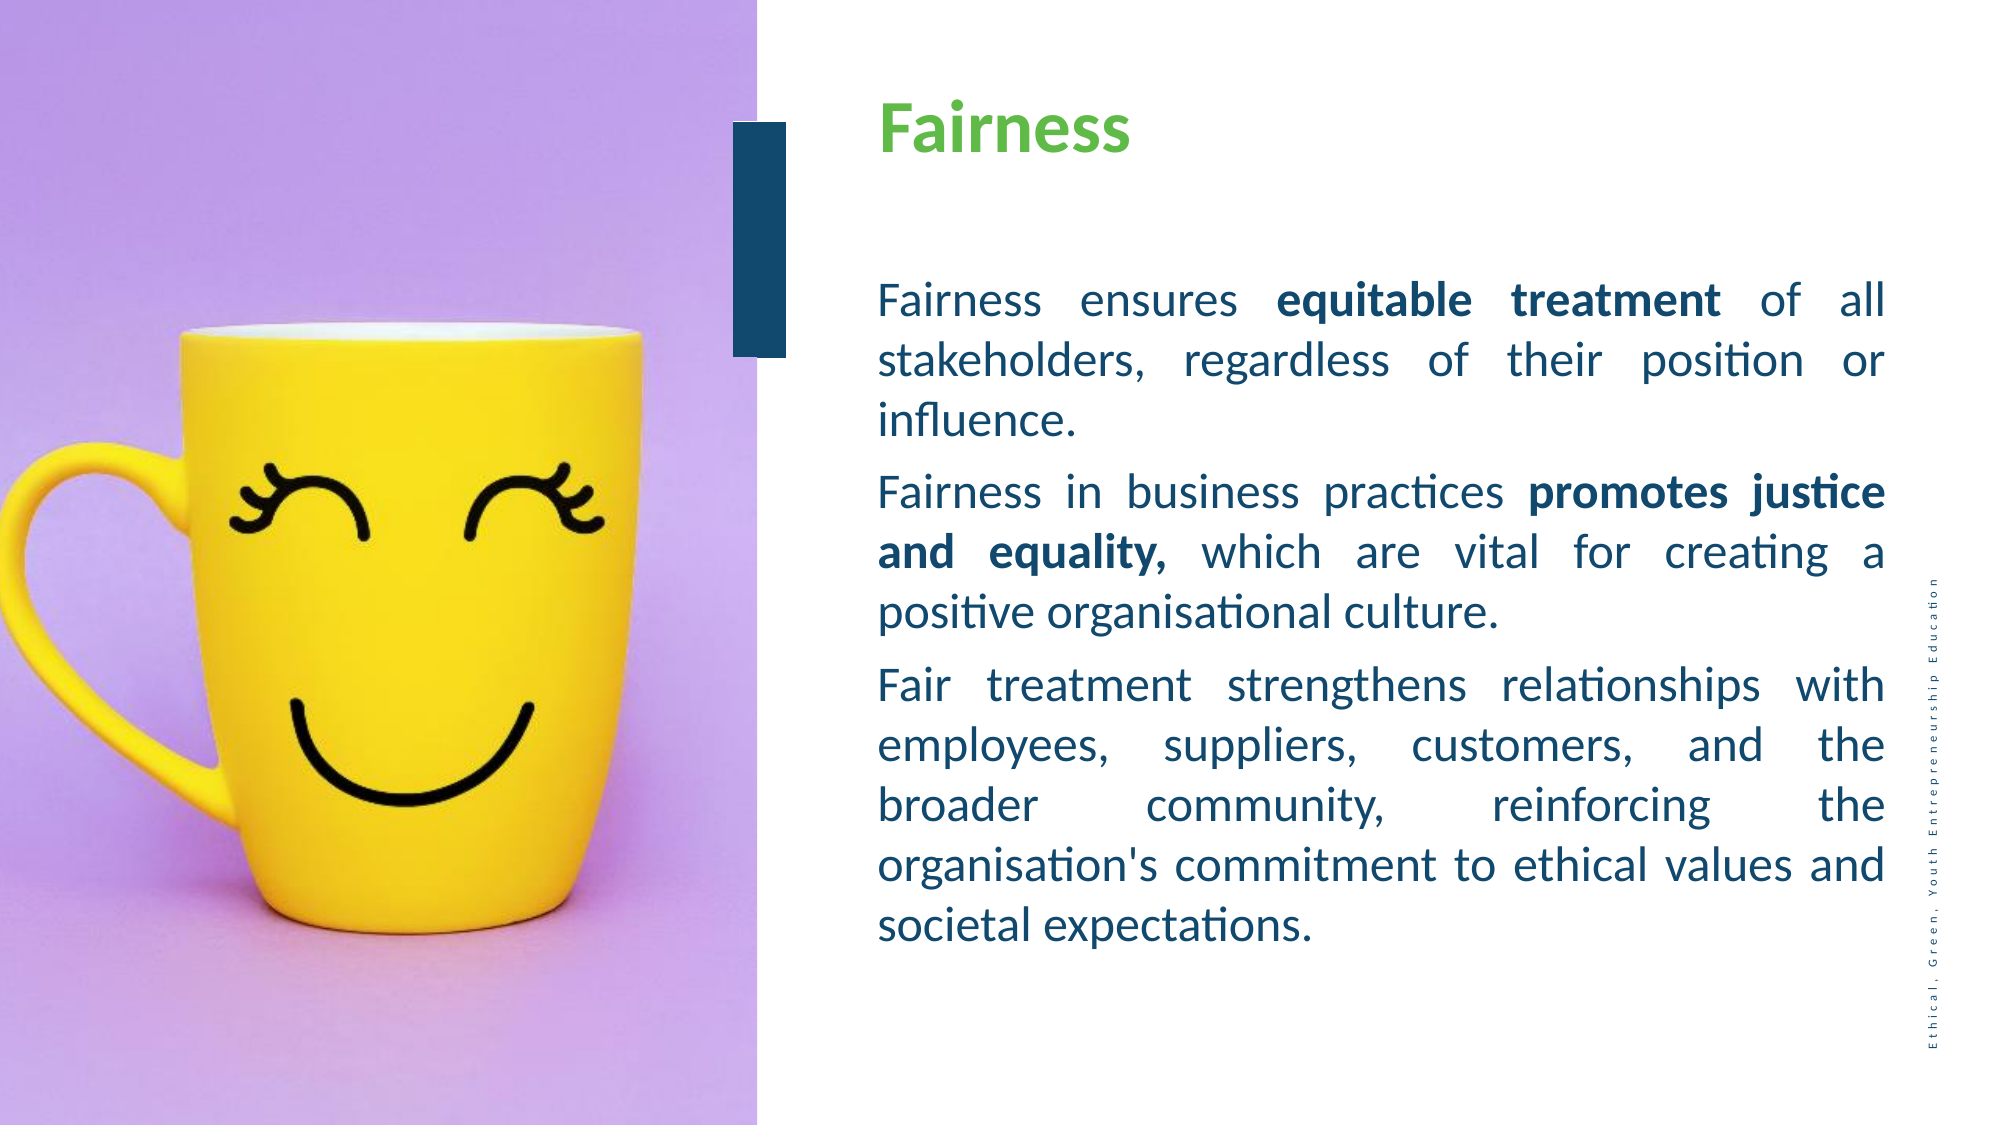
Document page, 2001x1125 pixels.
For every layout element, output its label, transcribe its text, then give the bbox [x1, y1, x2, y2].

list Fairness [864, 70, 1867, 209]
picture [0, 0, 758, 1125]
list Fairness ensures equitable treatment of all stakeholders, regardless of their position or influence. Fairness in business practices promotes justice and equality, which are vital for creating a positive organisational culture. Fair treatment strengthens relationships with employees, suppliers, customers, and the broader community, reinforcing the organisation's commitment to ethical values and societal expectations. [862, 258, 1902, 828]
